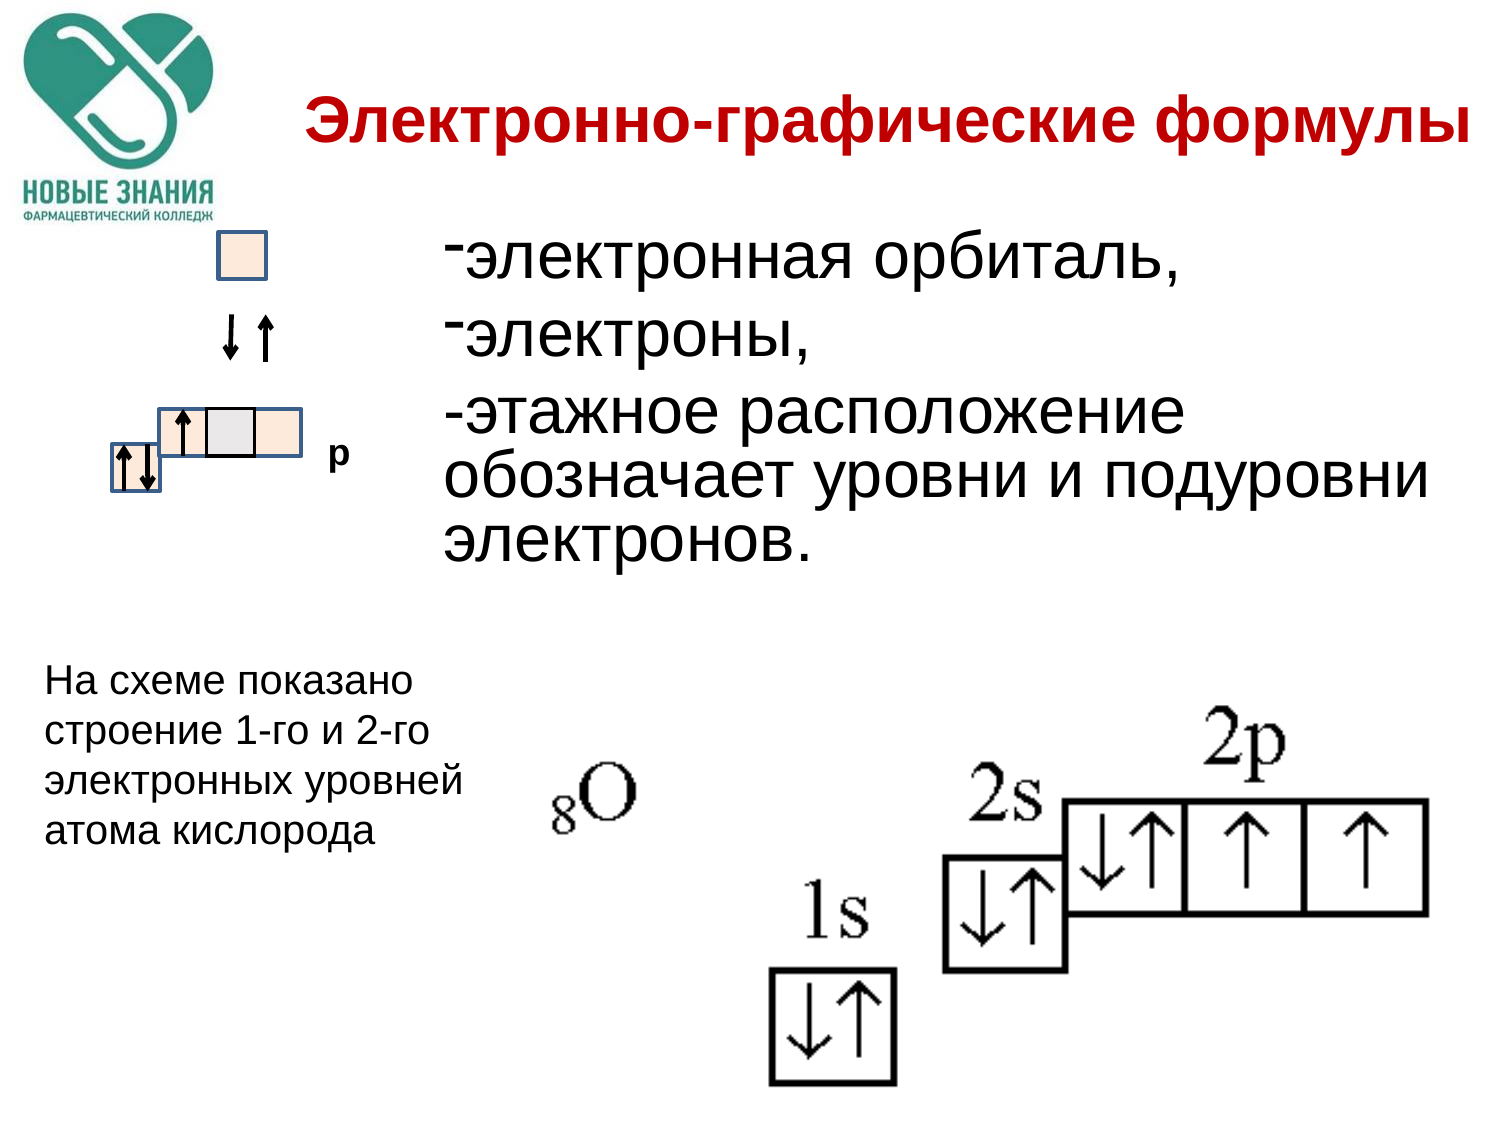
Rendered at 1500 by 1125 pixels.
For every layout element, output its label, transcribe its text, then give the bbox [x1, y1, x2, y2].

picture [489, 703, 1460, 1095]
picture [0, 0, 236, 236]
list электронная орбиталь, электроны, -этажное расположение обозначает уровни и подуровни электронов. [371, 219, 1500, 599]
text_box [206, 408, 255, 456]
title Электронно-графические формулы [277, 30, 1500, 202]
text_box [110, 442, 162, 493]
text_box [216, 230, 268, 281]
text_box p [312, 420, 361, 481]
text_box На схеме показано строение 1-го и 2-го электронных уровней атома кислорода [29, 645, 579, 860]
text_box [157, 407, 209, 458]
text_box [252, 407, 303, 458]
